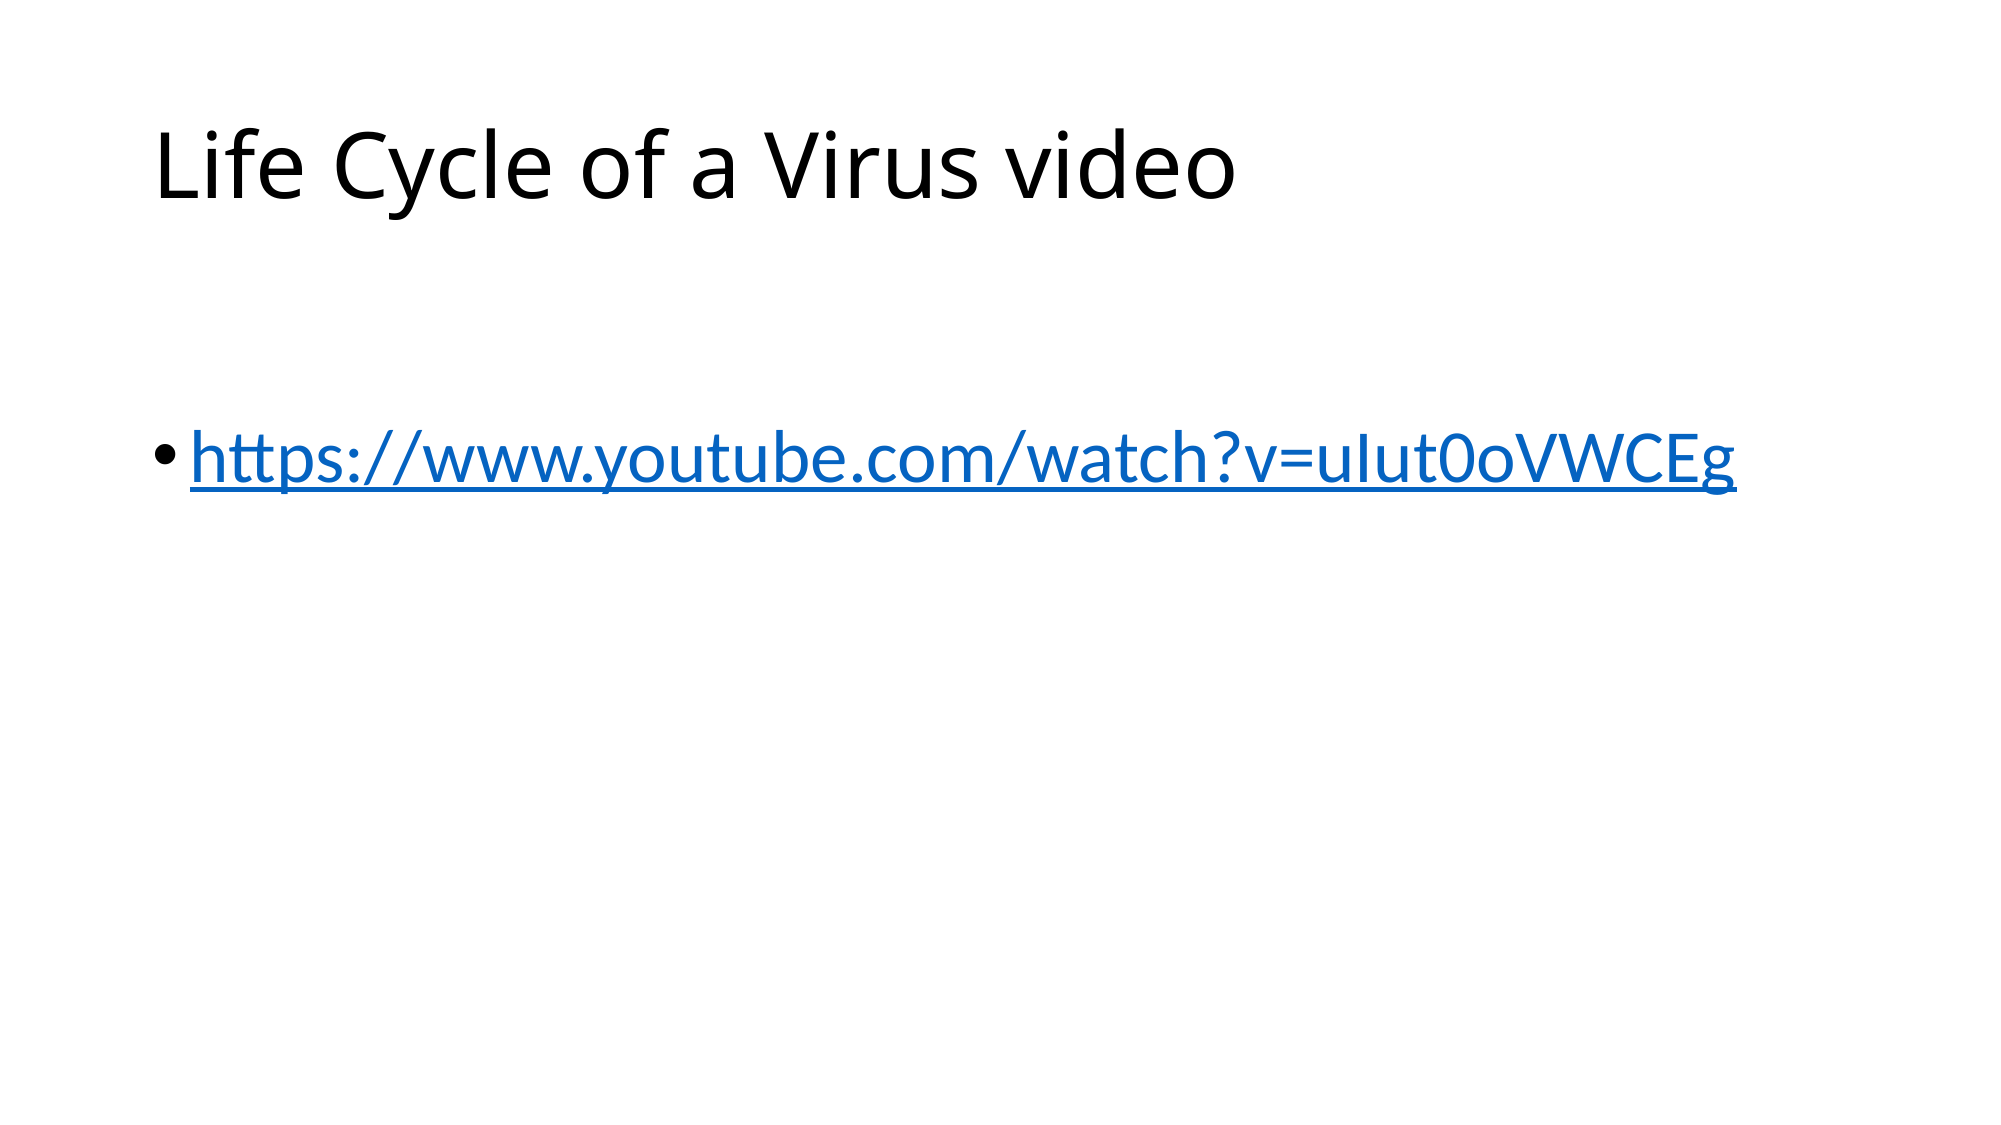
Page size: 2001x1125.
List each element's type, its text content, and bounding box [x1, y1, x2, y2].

list https://www.youtube.com/watch?v=uIut0oVWCEg [137, 299, 1863, 1014]
title Life Cycle of a Virus video [137, 59, 1863, 278]
